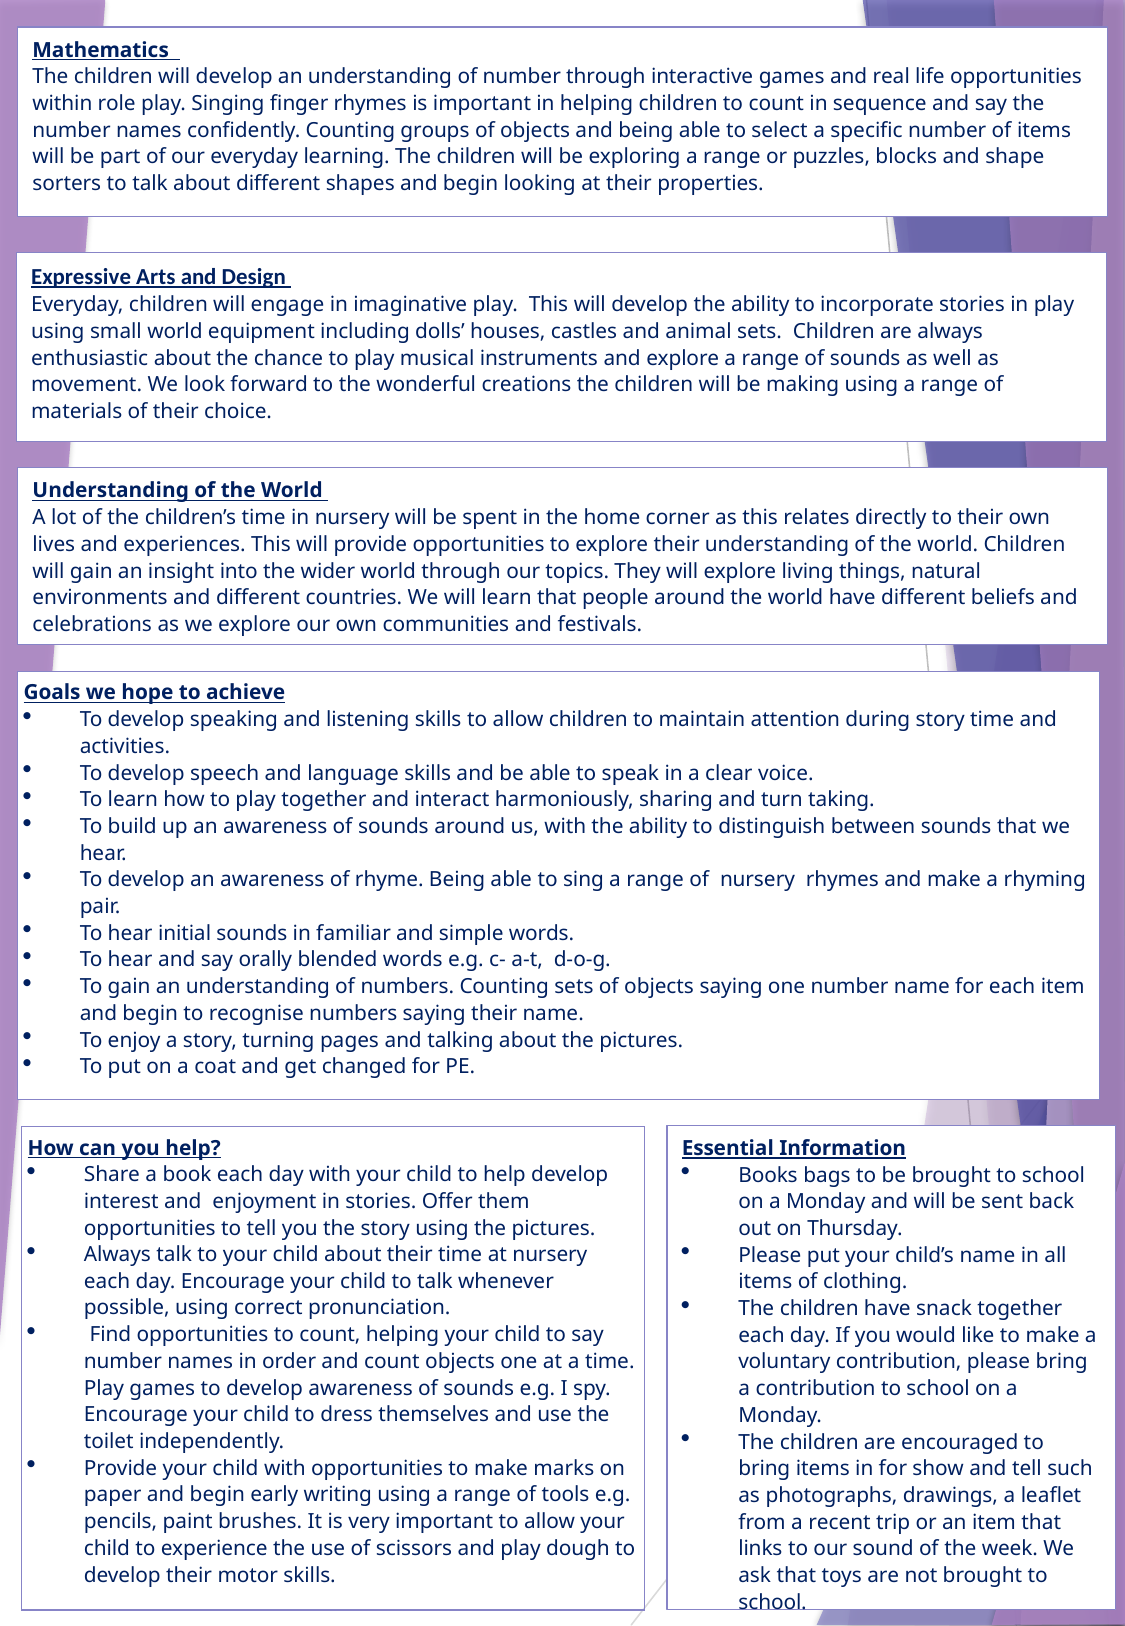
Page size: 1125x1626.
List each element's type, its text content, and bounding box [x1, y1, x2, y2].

text_box Mathematics The children will develop an understanding of number through interactive games and real life opportunities within role play. Singing finger rhymes is important in helping children to count in sequence and say the number names confidently. Counting groups of objects and being able to select a specific number of items will be part of our everyday learning. The children will be exploring a range or puzzles, blocks and shape sorters to talk about different shapes and begin looking at their properties. [17, 26, 1108, 217]
text_box Expressive Arts and Design Everyday, children will engage in imaginative play. This will develop the ability to incorporate stories in play using small world equipment including dolls’ houses, castles and animal sets. Children are always enthusiastic about the chance to play musical instruments and explore a range of sounds as well as movement. We look forward to the wonderful creations the children will be making using a range of materials of their choice. [16, 252, 1107, 442]
text_box How can you help? Share a book each day with your child to help develop interest and enjoyment in stories. Offer them opportunities to tell you the story using the pictures. Always talk to your child about their time at nursery each day. Encourage your child to talk whenever possible, using correct pronunciation. Find opportunities to count, helping your child to say number names in order and count objects one at a time. Play games to develop awareness of sounds e.g. I spy. Encourage your child to dress themselves and use the toilet independently. Provide your child with opportunities to make marks on paper and begin early writing using a range of tools e.g. pencils, paint brushes. It is very important to allow your child to experience the use of scissors and play dough to develop their motor skills. [21, 1126, 645, 1610]
text_box Essential Information Books bags to be brought to school on a Monday and will be sent back out on Thursday. Please put your child’s name in all items of clothing. The children have snack together each day. If you would like to make a voluntary contribution, please bring a contribution to school on a Monday. The children are encouraged to bring items in for show and tell such as photographs, drawings, a leaflet from a recent trip or an item that links to our sound of the week. We ask that toys are not brought to school. [666, 1125, 1116, 1610]
text_box Understanding of the World A lot of the children’s time in nursery will be spent in the home corner as this relates directly to their own lives and experiences. This will provide opportunities to explore their understanding of the world. Children will gain an insight into the wider world through our topics. They will explore living things, natural environments and different countries. We will learn that people around the world have different beliefs and celebrations as we explore our own communities and festivals. [17, 467, 1108, 645]
text_box Goals we hope to achieve To develop speaking and listening skills to allow children to maintain attention during story time and activities. To develop speech and language skills and be able to speak in a clear voice. To learn how to play together and interact harmoniously, sharing and turn taking. To build up an awareness of sounds around us, with the ability to distinguish between sounds that we hear. To develop an awareness of rhyme. Being able to sing a range of nursery rhymes and make a rhyming pair. To hear initial sounds in familiar and simple words. To hear and say orally blended words e.g. c- a-t, d-o-g. To gain an understanding of numbers. Counting sets of objects saying one number name for each item and begin to recognise numbers saying their name. To enjoy a story, turning pages and talking about the pictures. To put on a coat and get changed for PE. [17, 671, 1100, 1100]
